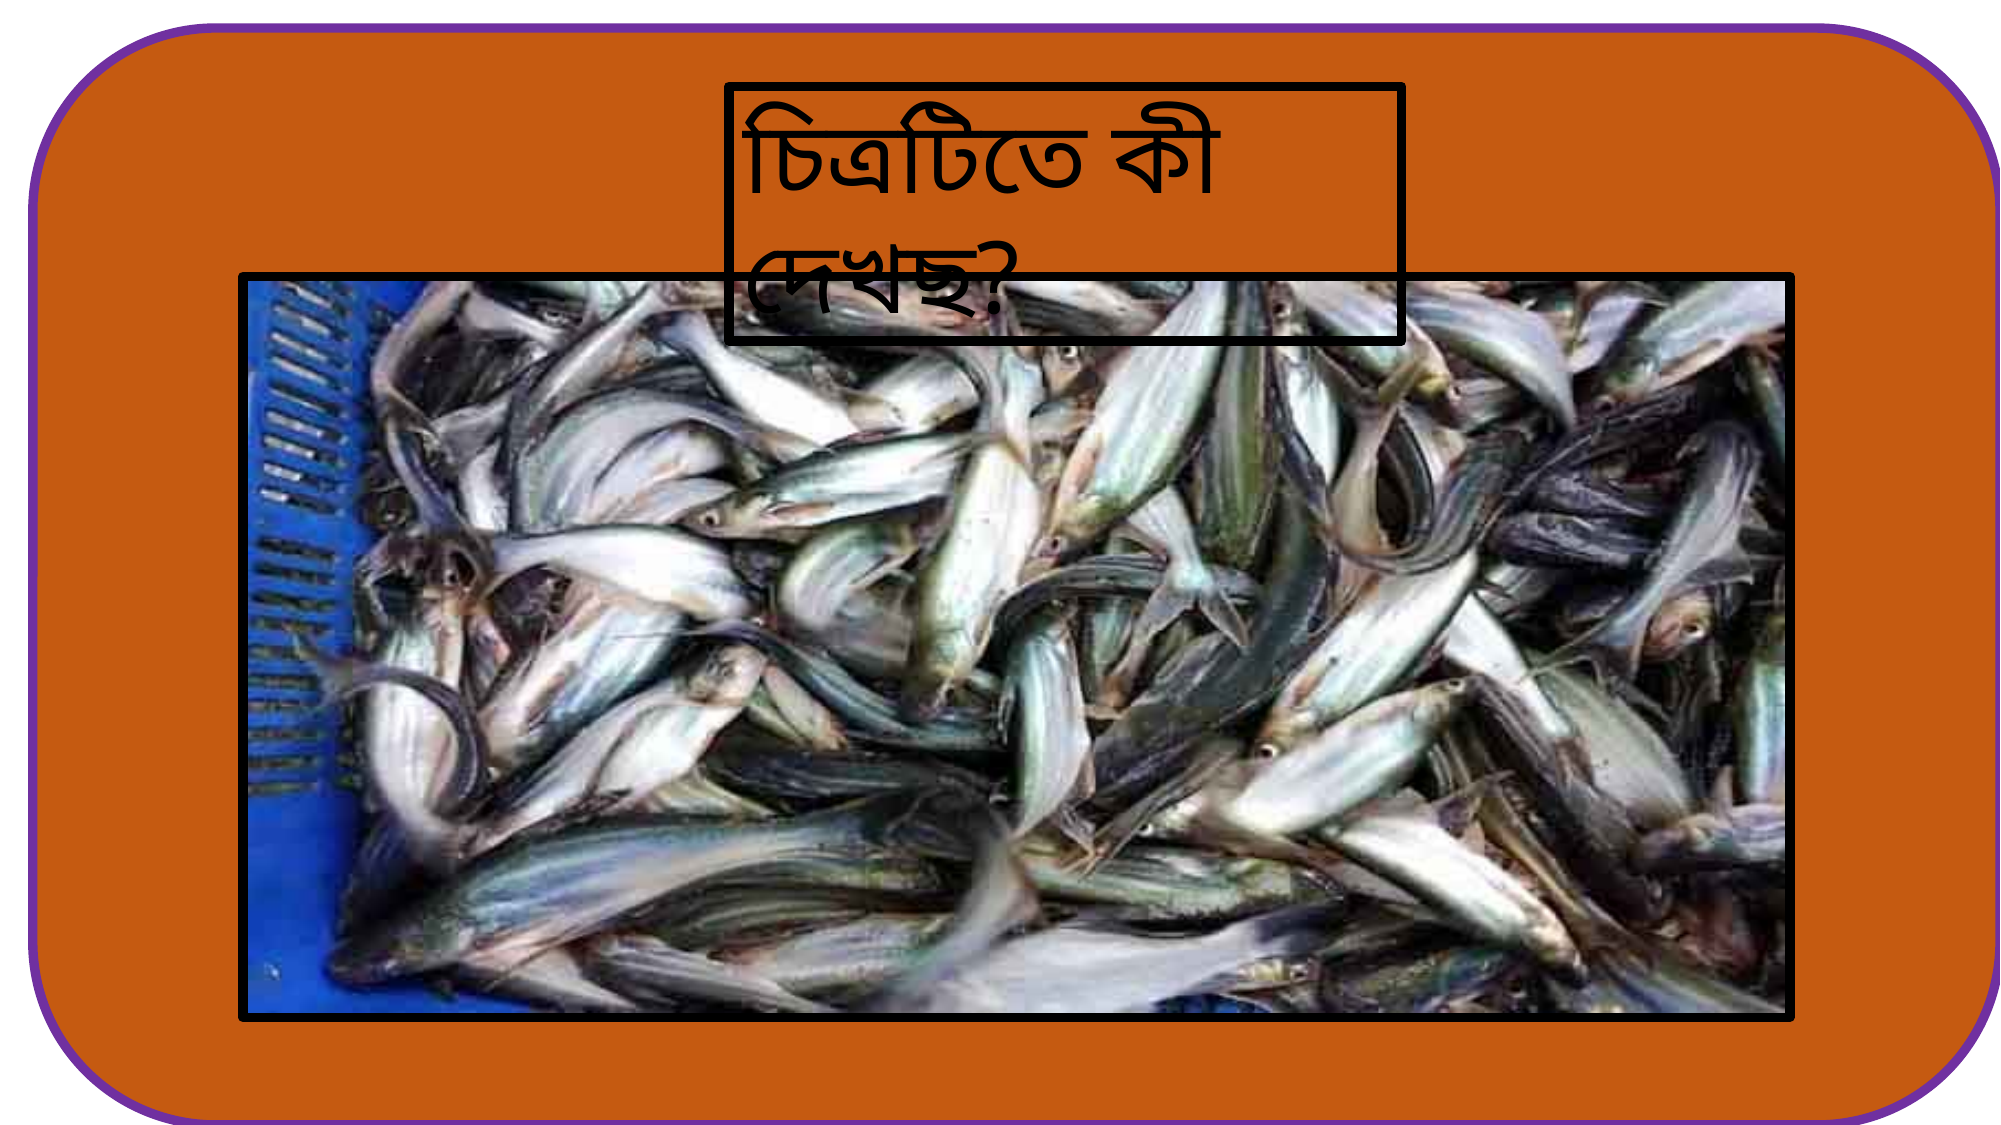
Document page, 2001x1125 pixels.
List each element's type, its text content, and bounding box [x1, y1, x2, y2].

text_box [31, 26, 2000, 1125]
picture [247, 281, 1786, 1013]
text_box চিত্রটিতে কী দেখছ? [728, 86, 1402, 281]
